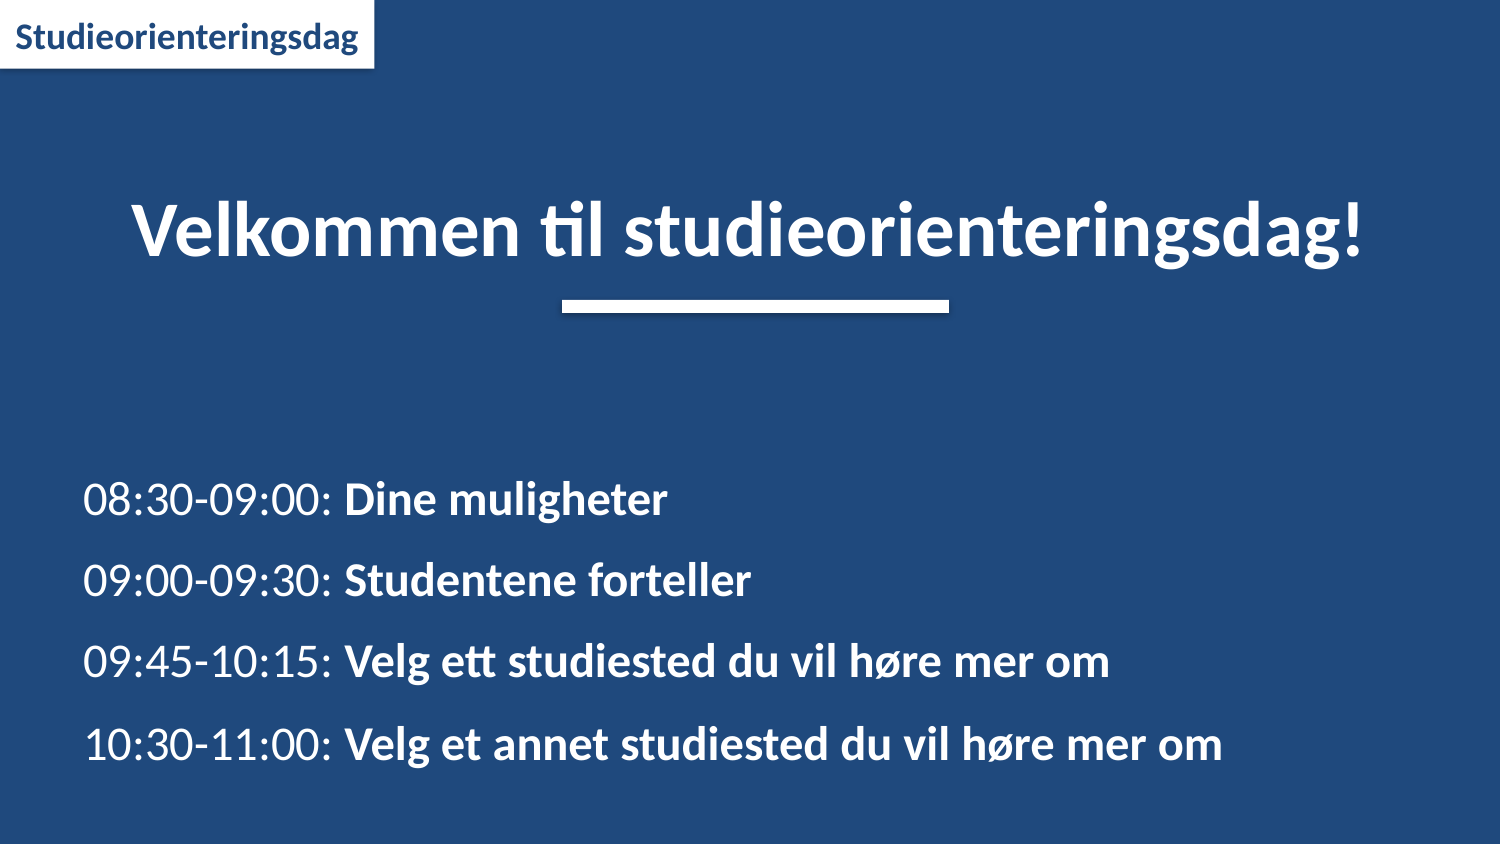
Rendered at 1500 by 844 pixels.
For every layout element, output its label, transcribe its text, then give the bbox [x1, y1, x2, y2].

text_box Studieorienteringsdag [0, 0, 375, 69]
text_box 08:30-09:00: Dine muligheter 09:00-09:30: Studentene forteller 09:45-10:15: Velg ett studiested du vil høre mer om 10:30-11:00: Velg et annet studiested du vil høre mer om [68, 459, 1432, 778]
text_box [561, 299, 950, 314]
title Velkommen til studieorienteringsdag! [68, 134, 1432, 316]
